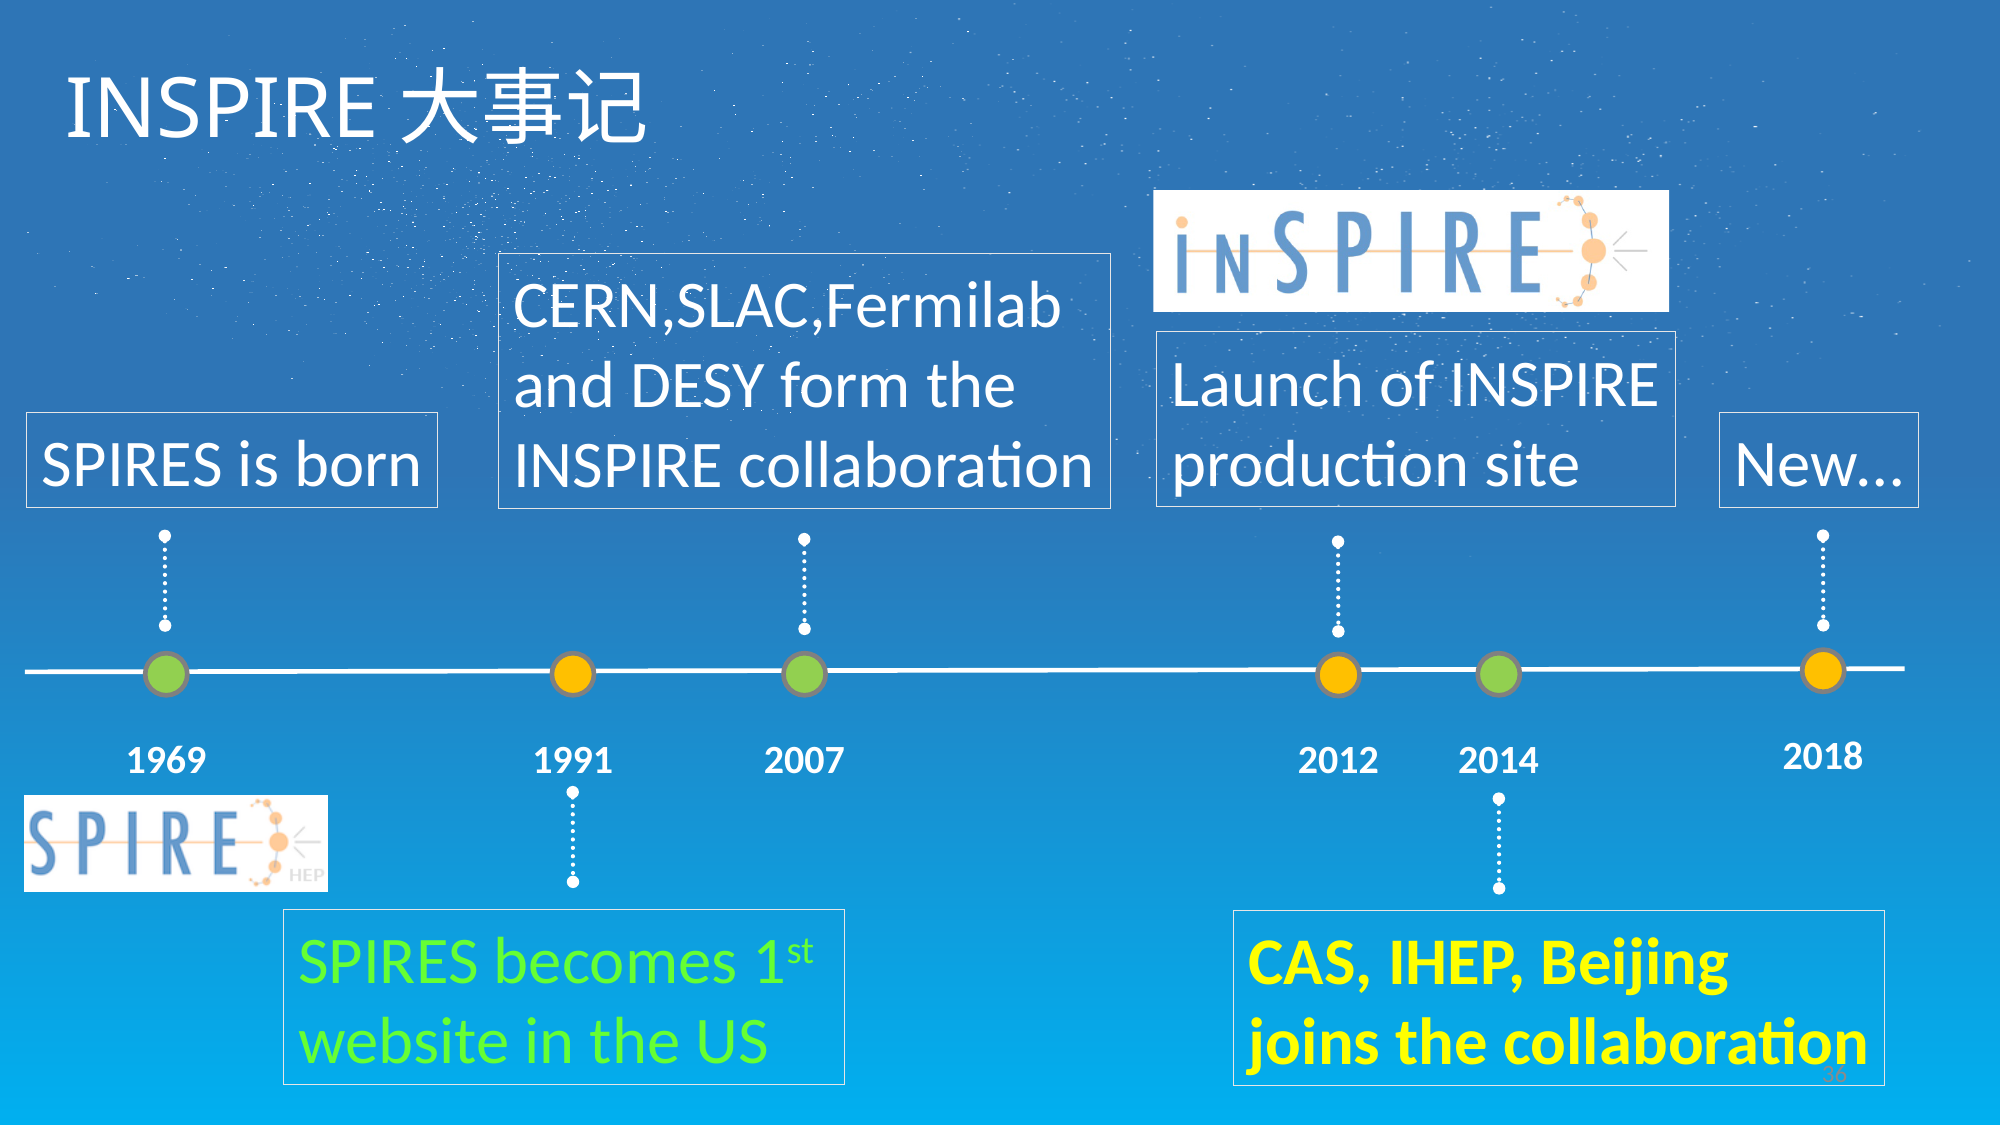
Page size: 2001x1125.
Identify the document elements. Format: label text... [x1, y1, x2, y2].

picture [1153, 190, 1670, 312]
text_box [566, 875, 580, 889]
text_box [1317, 652, 1360, 668]
text_box CAS, IHEP, Beijing joins the collaboration [1233, 910, 1885, 1086]
text_box [1801, 672, 1846, 693]
text_box [1477, 652, 1520, 668]
text_box SPIRES becomes 1st website in the US [283, 909, 845, 1085]
text_box 1991 [517, 725, 629, 789]
text_box [1801, 648, 1845, 668]
text_box [158, 619, 172, 632]
text_box [144, 672, 189, 697]
text_box 2018 [1767, 722, 1879, 786]
picture [24, 795, 328, 891]
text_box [24, 668, 1905, 672]
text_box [0, 1, 2000, 557]
text_box 1969 [110, 725, 222, 789]
text_box [550, 672, 596, 697]
slide_number 36 [1412, 1042, 1863, 1103]
text_box [1492, 882, 1506, 895]
text_box [1492, 792, 1506, 805]
text_box [145, 652, 188, 668]
text_box [782, 672, 827, 697]
text_box [1476, 672, 1521, 697]
text_box [1817, 619, 1830, 632]
text_box [566, 785, 579, 799]
text_box [1316, 672, 1361, 698]
text_box [798, 622, 811, 636]
text_box 2014 [1443, 725, 1555, 789]
text_box 2012 [1283, 726, 1394, 790]
text_box 2007 [749, 725, 860, 789]
text_box [783, 652, 826, 668]
text_box [551, 652, 595, 668]
text_box [1332, 625, 1345, 638]
